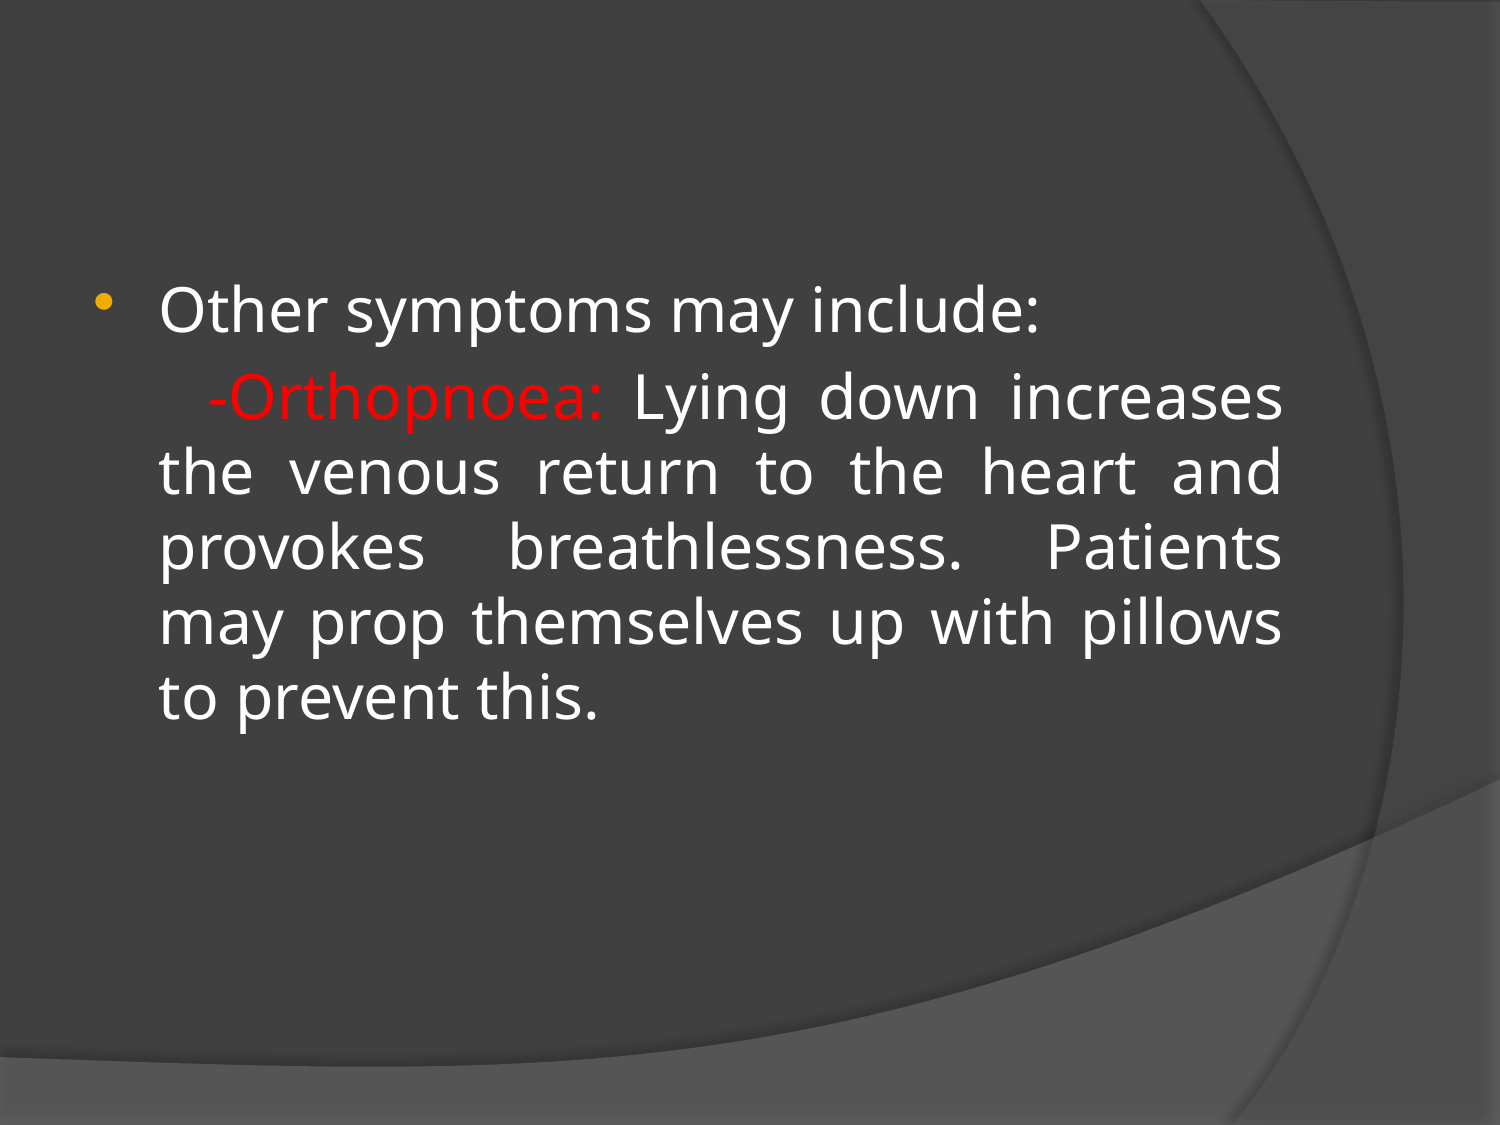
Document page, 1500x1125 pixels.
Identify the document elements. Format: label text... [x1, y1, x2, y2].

list Other symptoms may include: -Orthopnoea: Lying down increases the venous return to the heart and provokes breathlessness. Patients may prop themselves up with pillows to prevent this. [75, 262, 1300, 1005]
